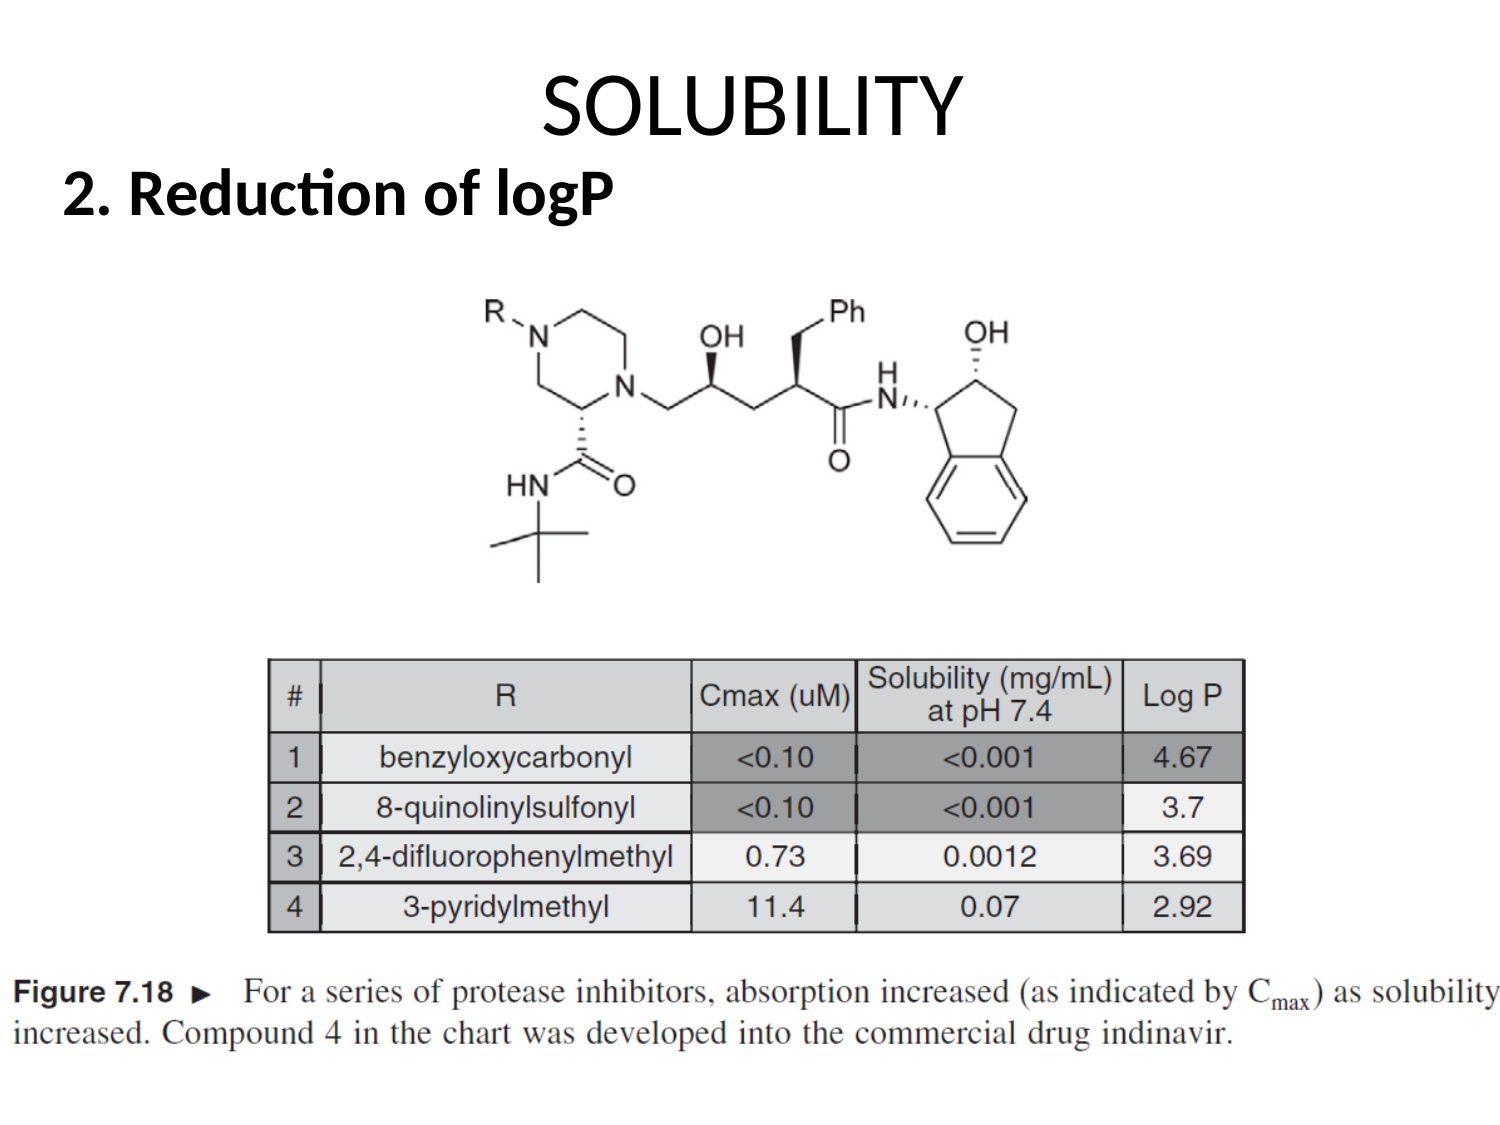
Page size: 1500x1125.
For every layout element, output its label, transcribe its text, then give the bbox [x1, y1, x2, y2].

title SOLUBILITY [78, 4, 1428, 141]
text_box 2. Reduction of logP [47, 141, 1459, 237]
picture [2, 278, 1500, 1065]
